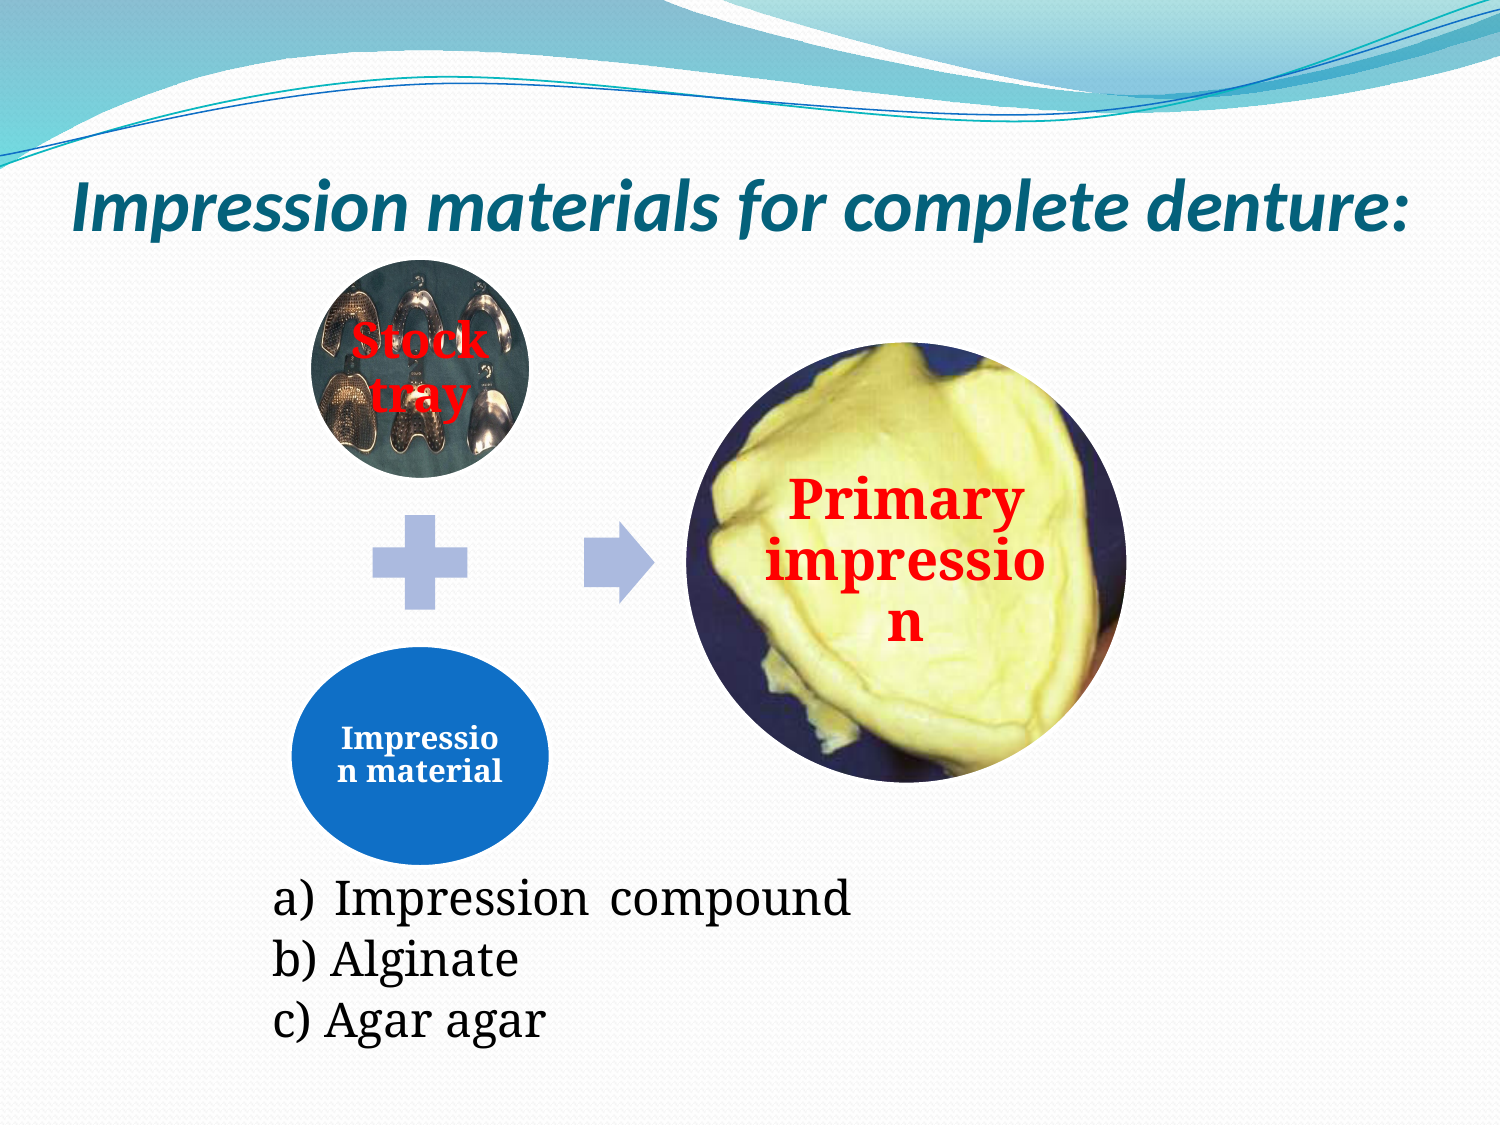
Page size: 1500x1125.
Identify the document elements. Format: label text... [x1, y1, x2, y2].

title Impression materials for complete denture: [70, 58, 1421, 247]
list a) Impression compound b) Alginate c) Agar agar [257, 882, 868, 1090]
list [105, 257, 1313, 868]
